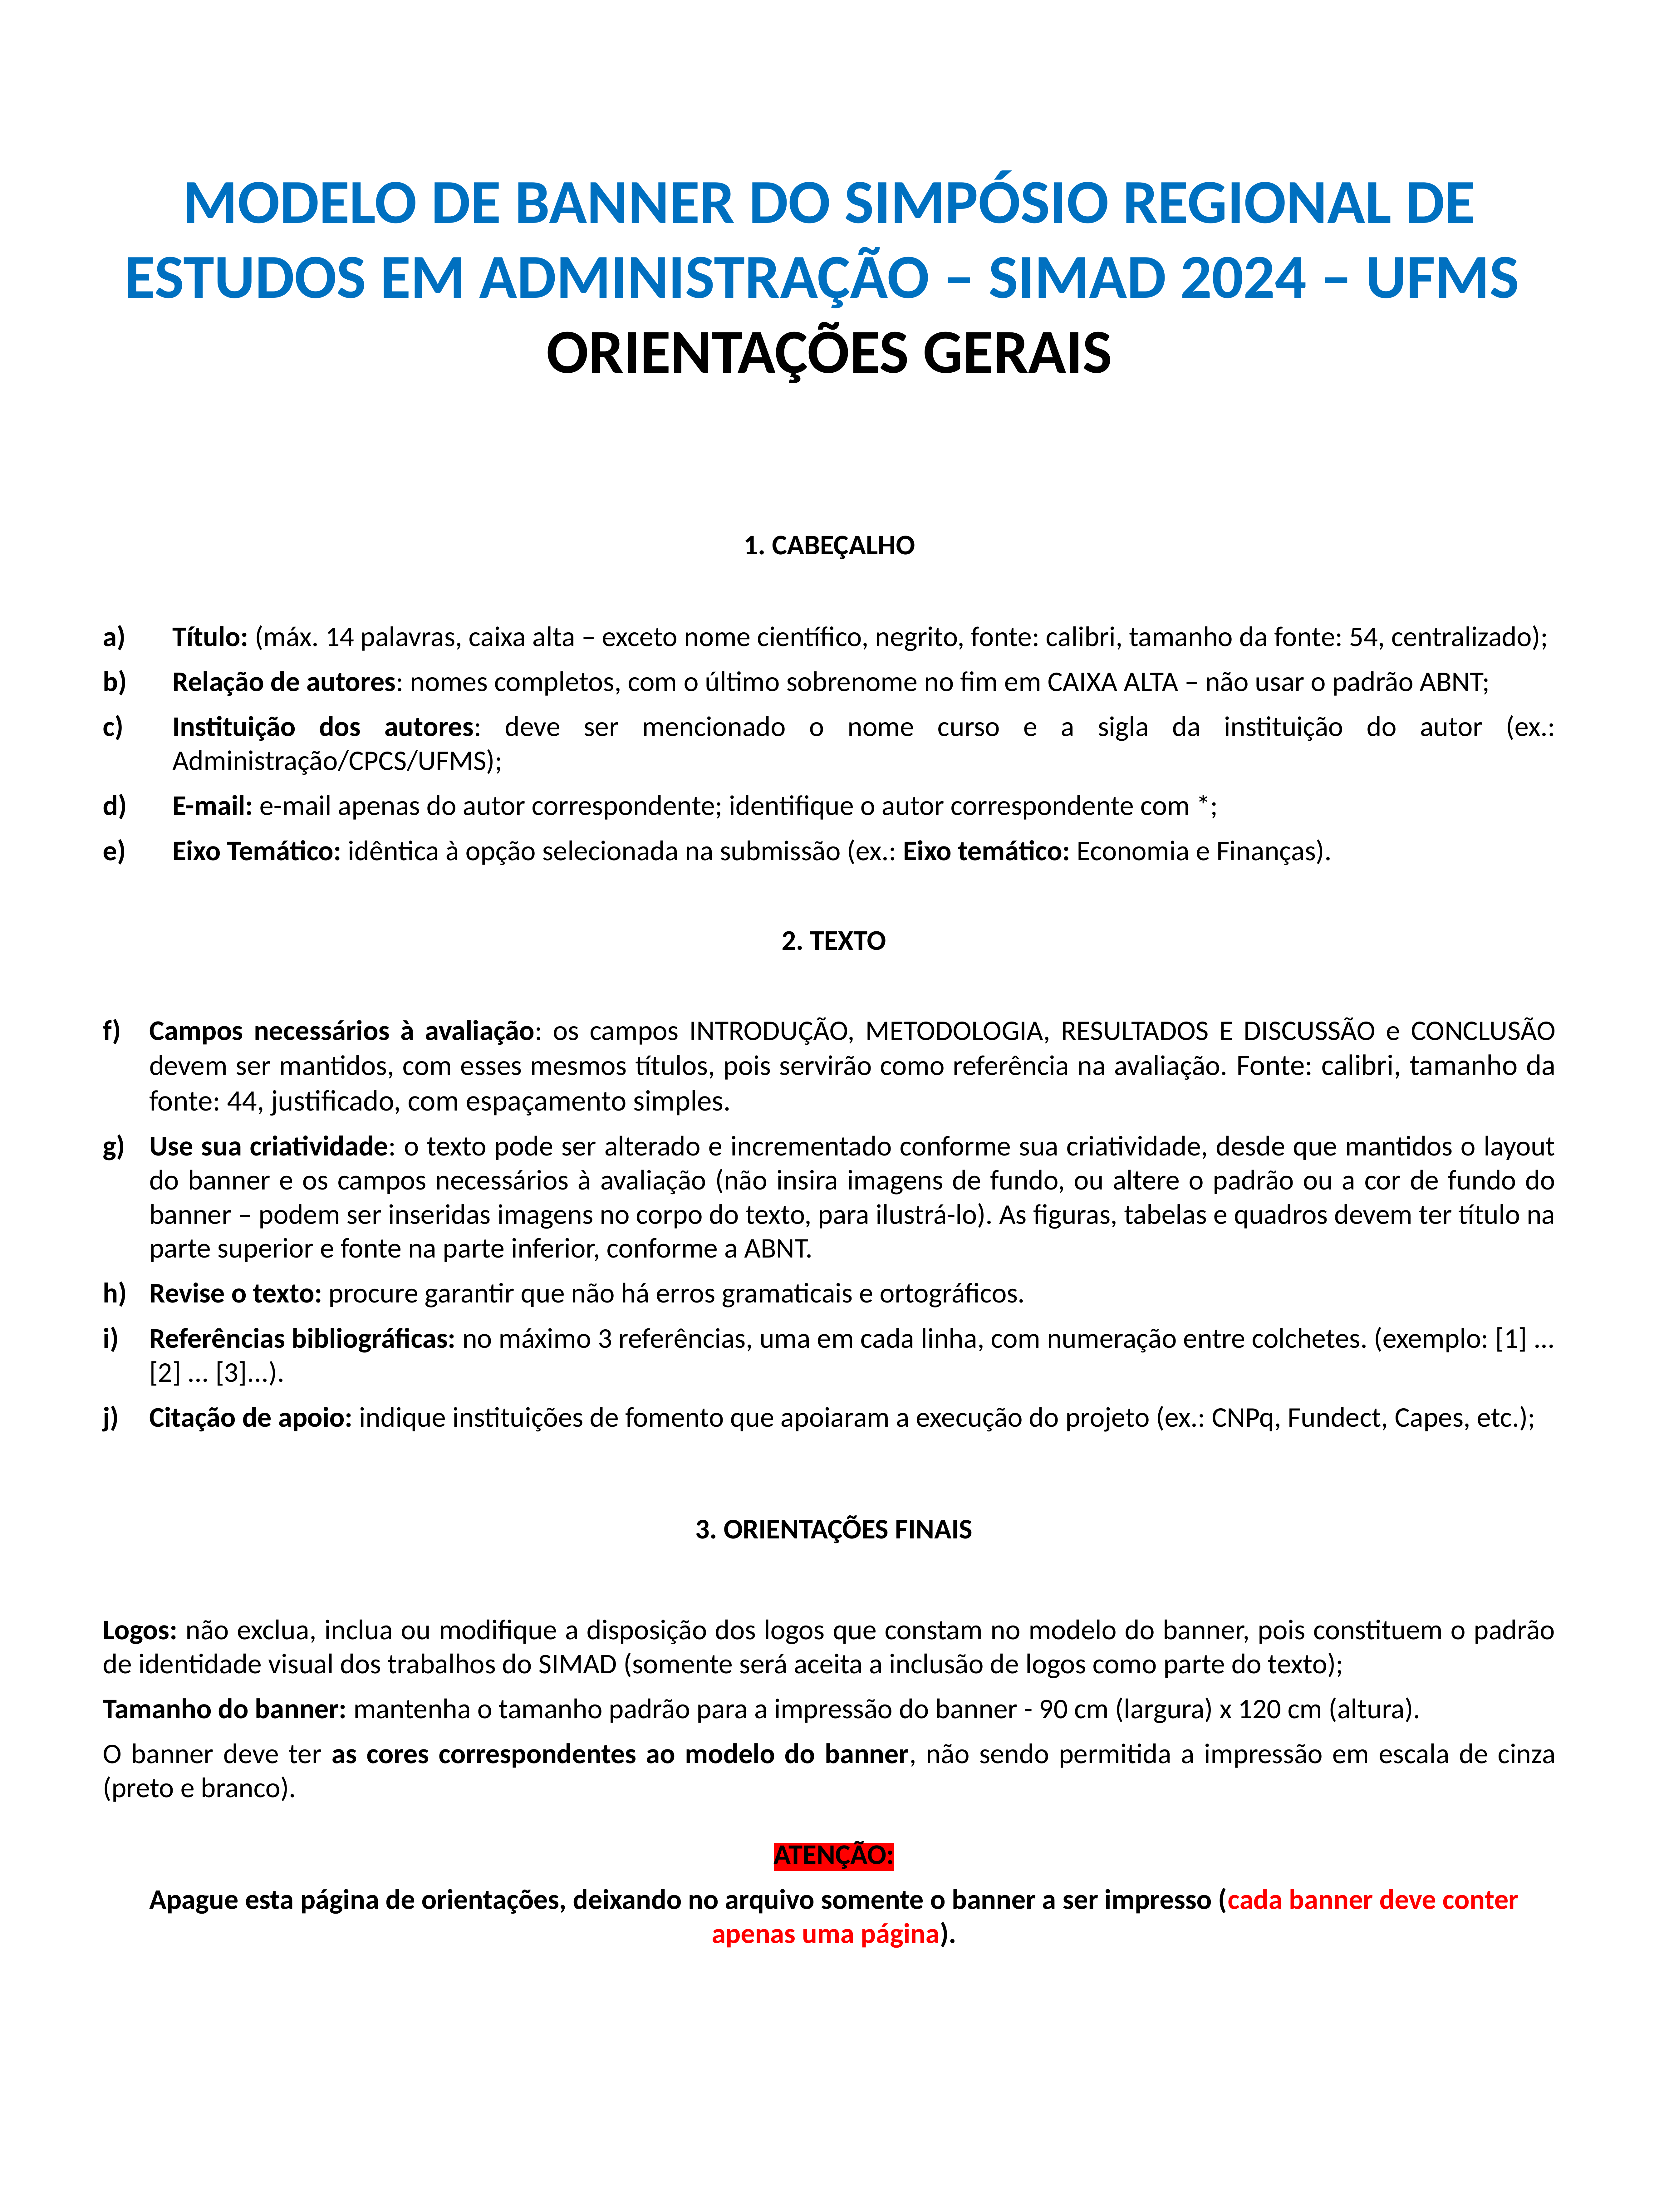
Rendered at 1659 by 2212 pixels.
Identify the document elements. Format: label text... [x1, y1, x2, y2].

list 1. CABEÇALHO Título: (máx. 14 palavras, caixa alta – exceto nome científico, negrito, fonte: calibri, tamanho da fonte: 54, centralizado); Relação de autores: nomes completos, com o último sobrenome no fim em CAIXA ALTA – não usar o padrão ABNT; Instituição dos autores: deve ser mencionado o nome curso e a sigla da instituição do autor (ex.: Administração/CPCS/UFMS); E-mail: e-mail apenas do autor correspondente; identifique o autor correspondente com *; Eixo Temático: idêntica à opção selecionada na submissão (ex.: Eixo temático: Economia e Finanças). 2. TEXTO Campos necessários à avaliação: os campos INTRODUÇÃO, METODOLOGIA, RESULTADOS E DISCUSSÃO e CONCLUSÃO devem ser mantidos, com esses mesmos títulos, pois servirão como referência na avaliação. Fonte: calibri, tamanho da fonte: 44, justificado, com espaçamento simples. Use sua criatividade: o texto pode ser alterado e incrementado conforme sua criatividade, desde que mantidos o layout do banner e os campos necessários à avaliação (não insira imagens de fundo, ou altere o padrão ou a cor de fundo do banner – podem ser inseridas imagens no corpo do texto, para ilustrá-lo). As figuras, tabelas e quadros devem ter título na parte superior e fonte na parte inferior, conforme a ABNT. Revise o texto: procure garantir que não há erros gramaticais e ortográficos. Referências bibliográficas: no máximo 3 referências, uma em cada linha, com numeração entre colchetes. (exemplo: [1] ... [2] ... [3]...). Citação de apoio: indique instituições de fomento que apoiaram a execução do projeto (ex.: CNPq, Fundect, Capes, etc.); 3. ORIENTAÇÕES FINAIS Logos: não exclua, inclua ou modifique a disposição dos logos que constam no modelo do banner, pois constituem o padrão de identidade visual dos trabalhos do SIMAD (somente será aceita a inclusão de logos como parte do texto); Tamanho do banner: mantenha o tamanho padrão para a impressão do banner - 90 cm (largura) x 120 cm (altura). O banner deve ter as cores correspondentes ao modelo do banner, não sendo permitida a impressão em escala de cinza (preto e branco). ATENÇÃO: Apague esta página de orientações, deixando no arquivo somente o banner a ser impresso (cada banner deve conter apenas uma página). [83, 516, 1576, 1976]
title MODELO DE BANNER DO SIMPÓSIO REGIONAL DE ESTUDOS EM ADMINISTRAÇÃO – SIMAD 2024 – UFMS ORIENTAÇÕES GERAIS [83, 88, 1576, 457]
